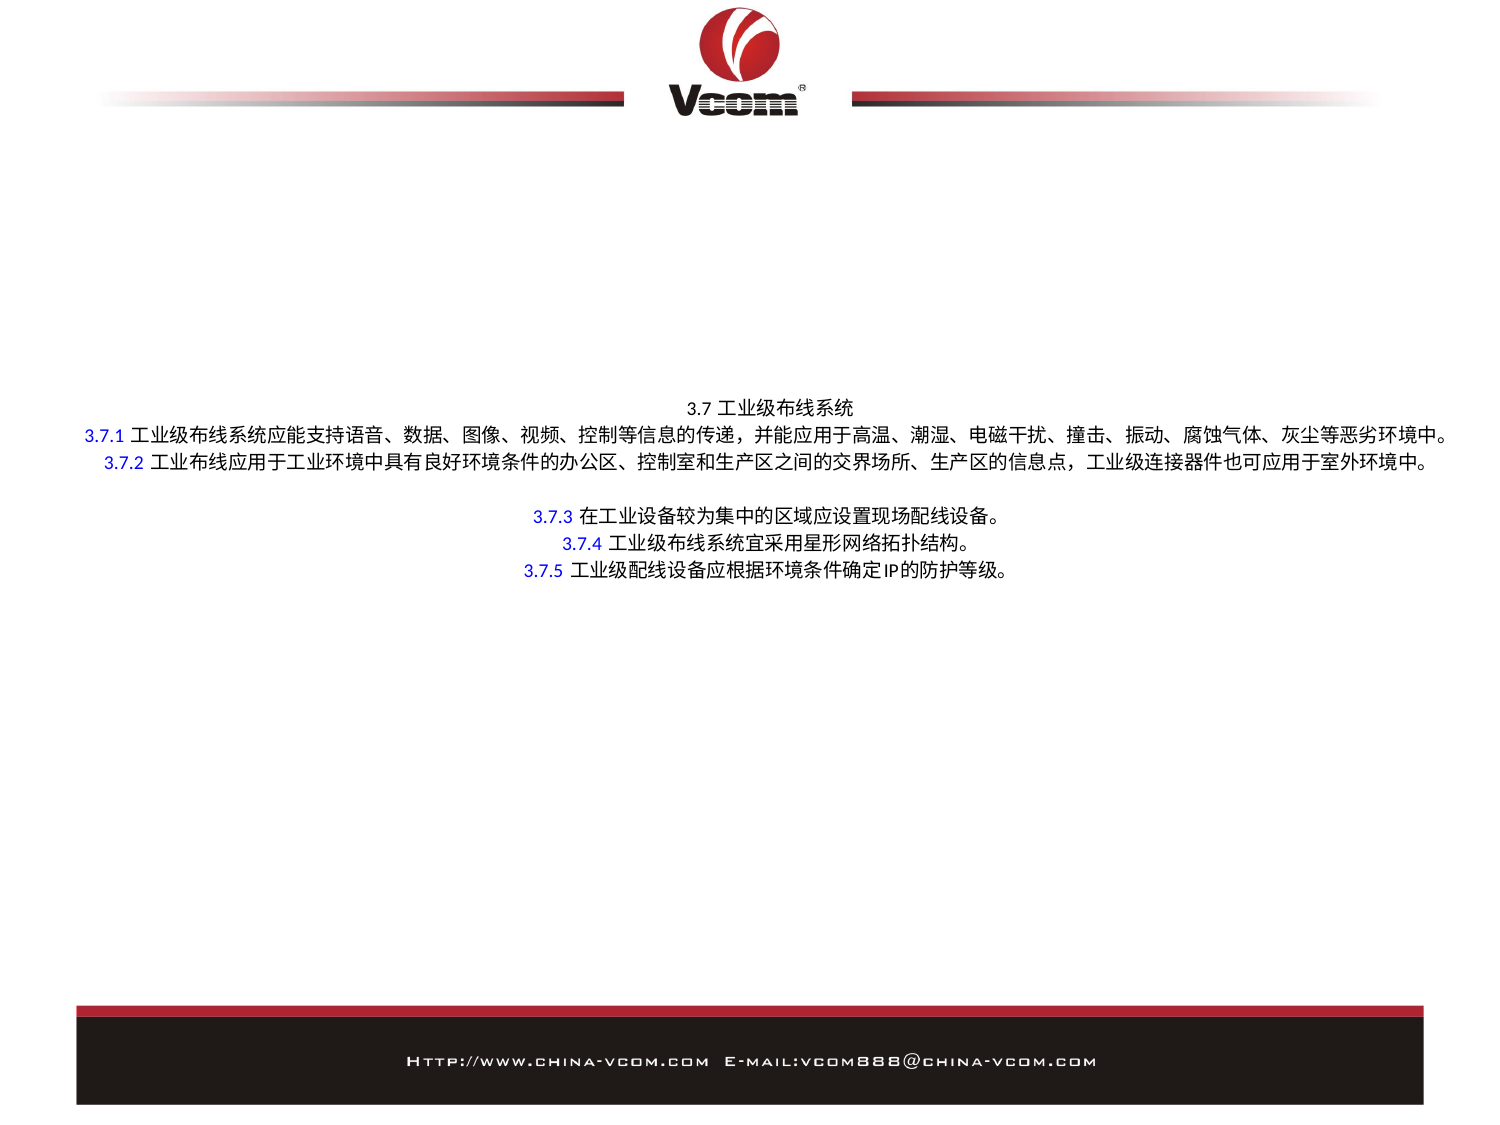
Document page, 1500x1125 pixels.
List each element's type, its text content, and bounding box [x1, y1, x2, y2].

picture [64, 7, 1411, 132]
picture [76, 987, 1424, 1105]
title 3.7 工业级布线系统 3.7.1 工业级布线系统应能支持语音、数据、图像、视频、控制等信息的传递，并能应用于高温、潮湿、电磁干扰、撞击、振动、腐蚀气体、灰尘等恶劣环境中。 3.7.2 工业布线应用于工业环境中具有良好环境条件的办公区、控制室和生产区之间的交界场所、生产区的信息点，工业级连接器件也可应用于室外环境中。 3.7.3 在工业设备较为集中的区域应设置现场配线设备。 3.7.4 工业级布线系统宜采用星形网络拓扑结构。 3.7.5 工业级配线设备应根据环境条件确定IP的防护等级。 [64, 373, 1477, 601]
